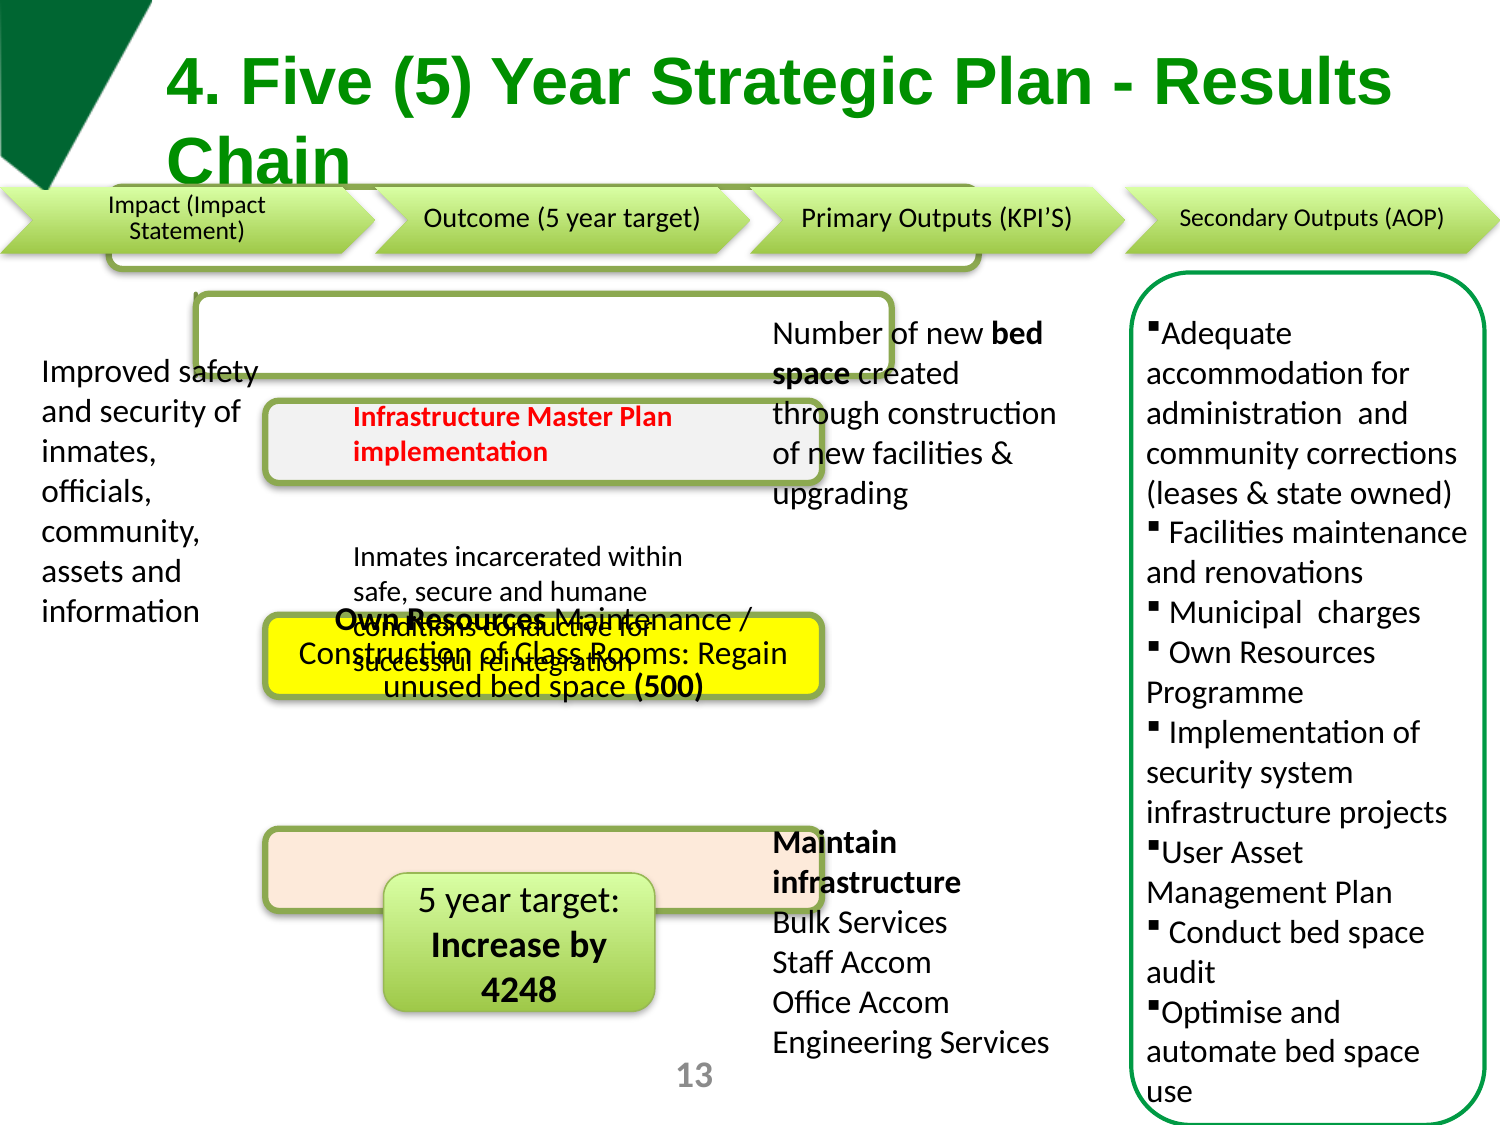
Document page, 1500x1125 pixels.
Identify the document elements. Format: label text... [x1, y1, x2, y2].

text_box Adequate accommodation for administration and community corrections (leases & state owned) Facilities maintenance and renovations Municipal charges Own Resources Programme Implementation of security system infrastructure projects User Asset Management Plan Conduct bed space audit Optimise and automate bed space use [1131, 303, 1485, 1117]
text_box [0, 262, 1088, 1125]
text_box [1138, 272, 1478, 303]
text_box [1160, 1117, 1456, 1125]
picture [0, 0, 153, 190]
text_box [0, 186, 1500, 254]
text_box 4. Five (5) Year Strategic Plan - Results Chain [157, 30, 1425, 185]
